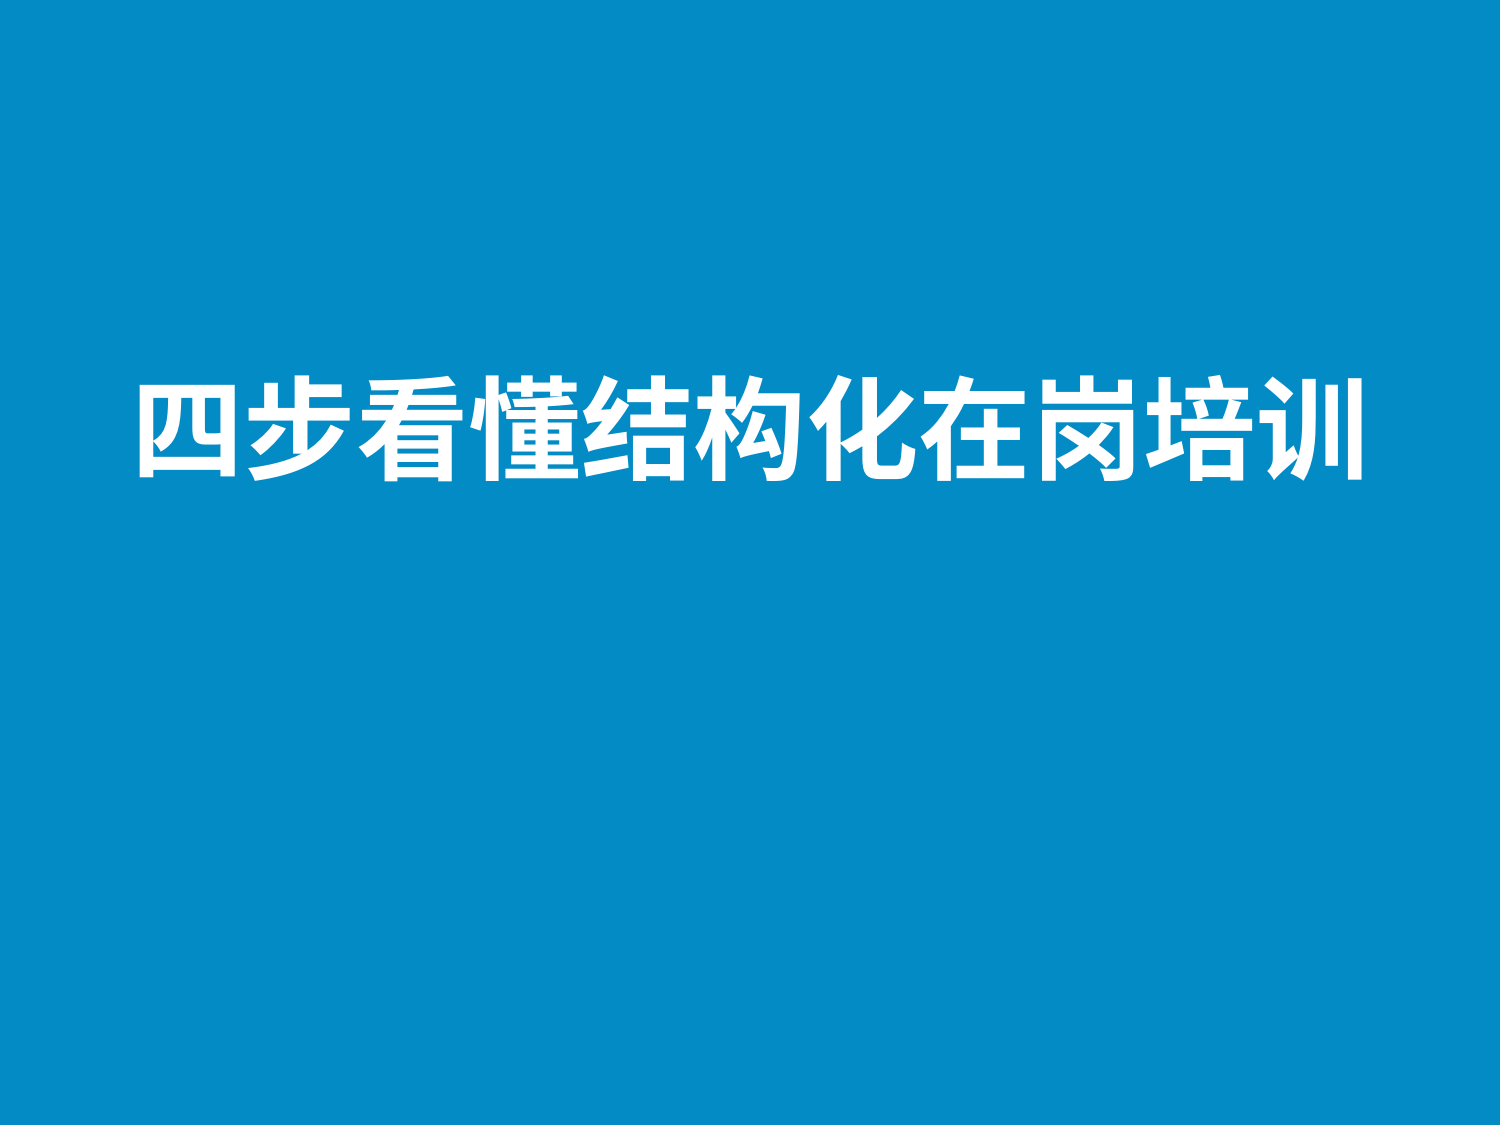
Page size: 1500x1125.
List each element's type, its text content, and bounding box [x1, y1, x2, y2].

text_box 四步看懂结构化在岗培训 [0, 351, 1500, 502]
